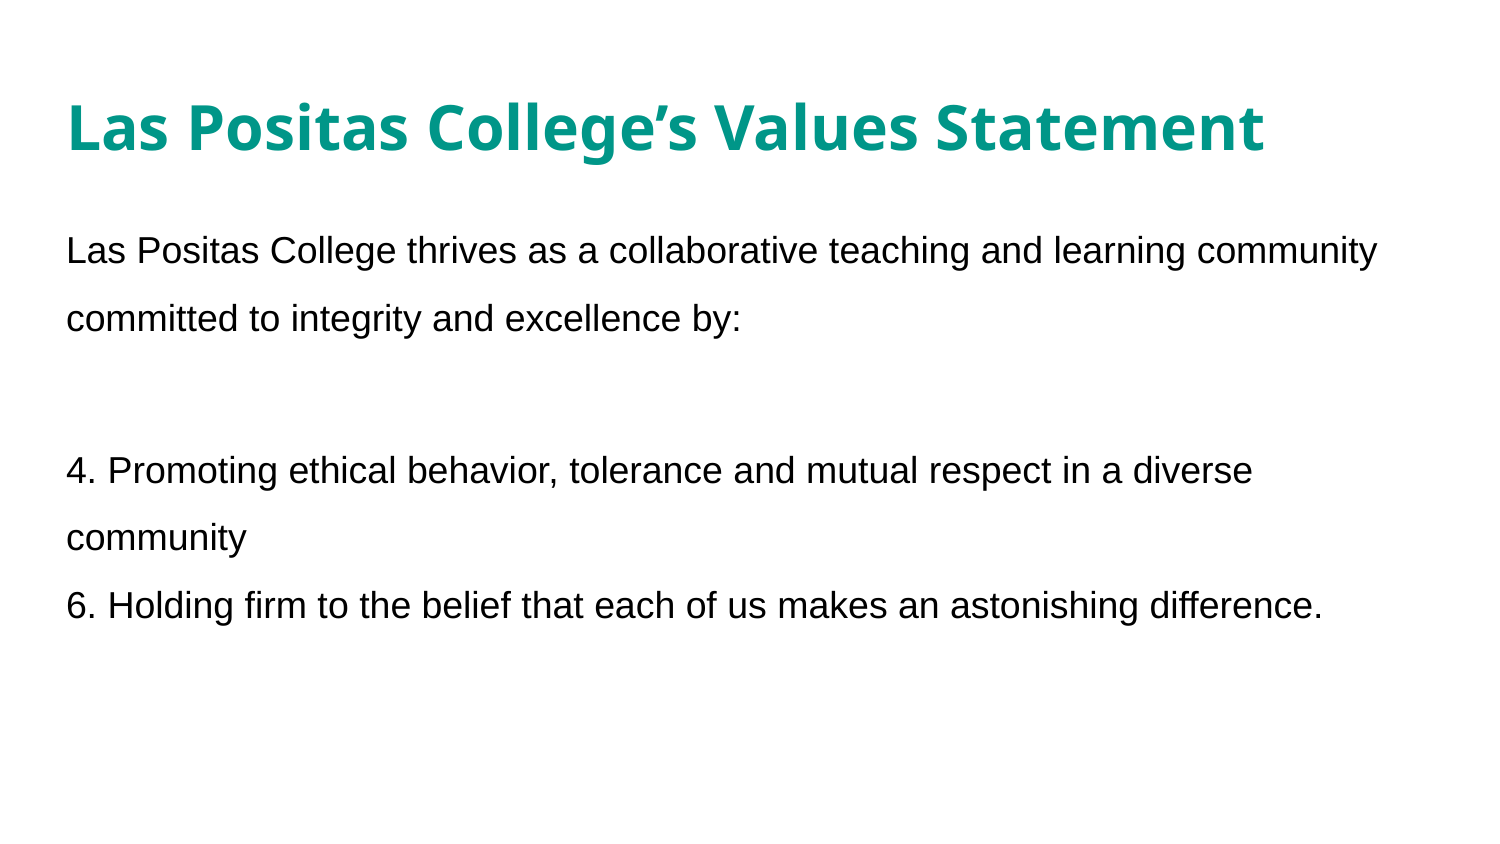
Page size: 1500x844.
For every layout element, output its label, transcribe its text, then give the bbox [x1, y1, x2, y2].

list Las Positas College thrives as a collaborative teaching and learning community committed to integrity and excellence by: 4. Promoting ethical behavior, tolerance and mutual respect in a diverse community 6. Holding firm to the belief that each of us makes an astonishing difference. [51, 189, 1449, 750]
title Las Positas College’s Values Statement [51, 72, 1449, 176]
